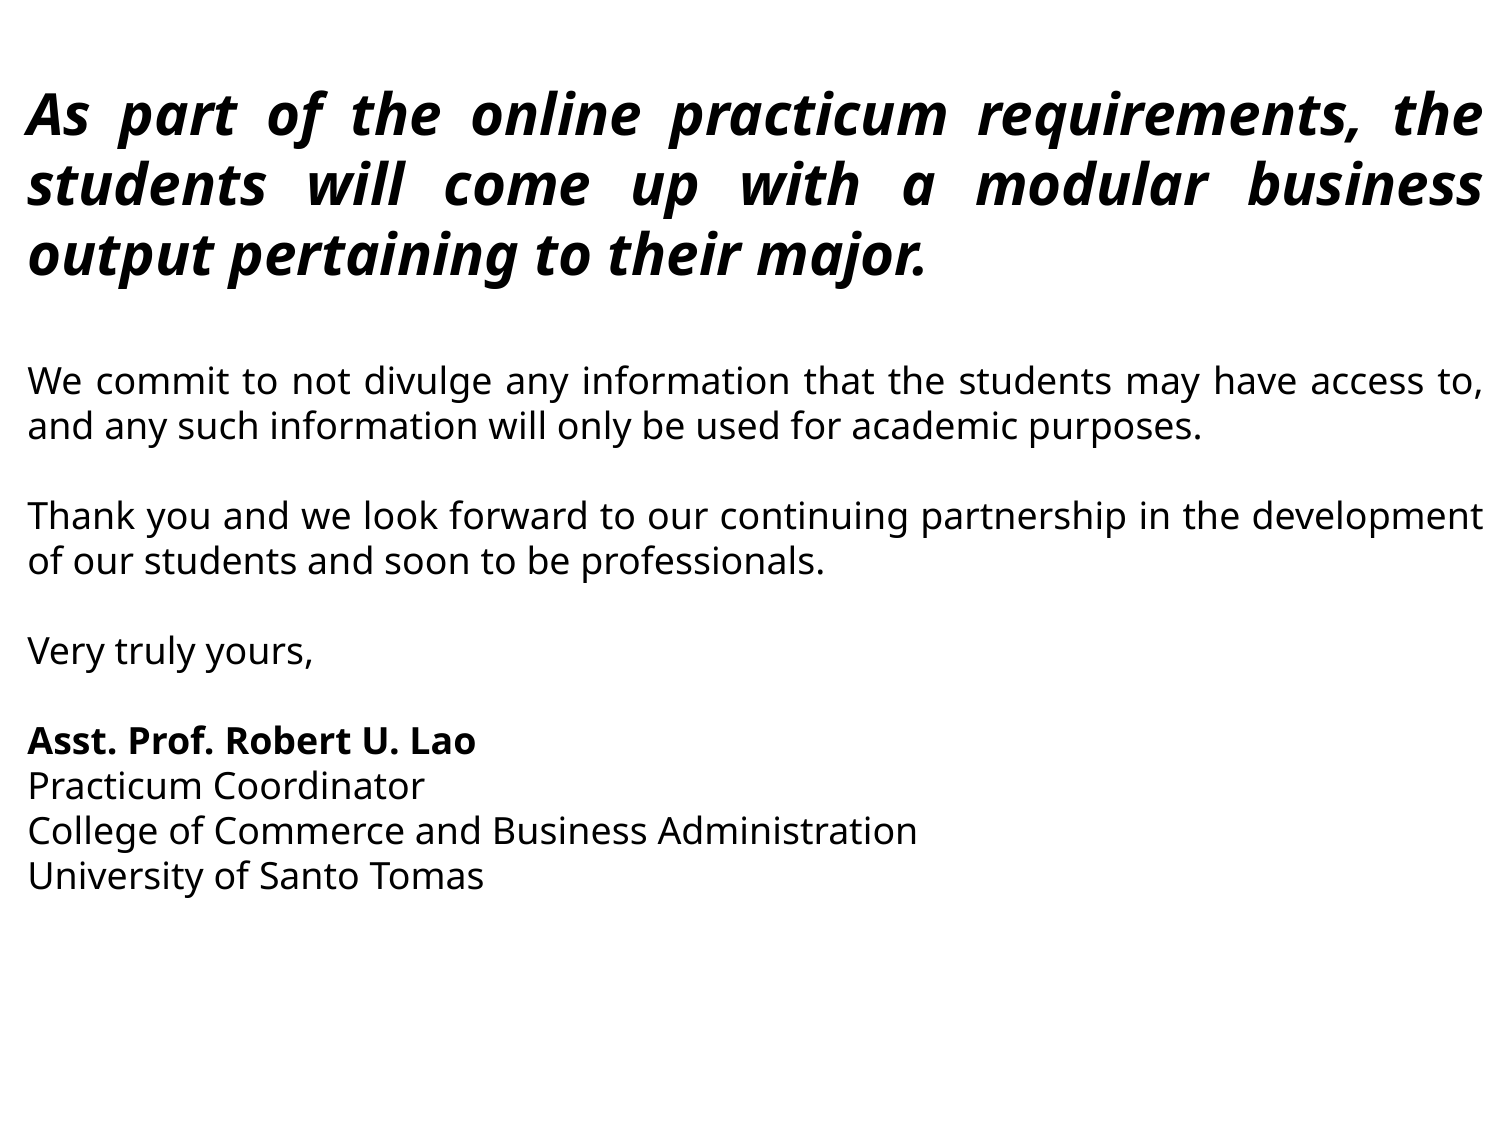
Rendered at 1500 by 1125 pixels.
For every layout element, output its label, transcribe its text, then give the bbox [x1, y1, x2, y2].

text_box As part of the online practicum requirements, the students will come up with a modular business output pertaining to their major. We commit to not divulge any information that the students may have access to, and any such information will only be used for academic purposes. Thank you and we look forward to our continuing partnership in the development of our students and soon to be professionals. Very truly yours, Asst. Prof. Robert U. Lao Practicum Coordinator College of Commerce and Business Administration University of Santo Tomas [12, 24, 1500, 950]
